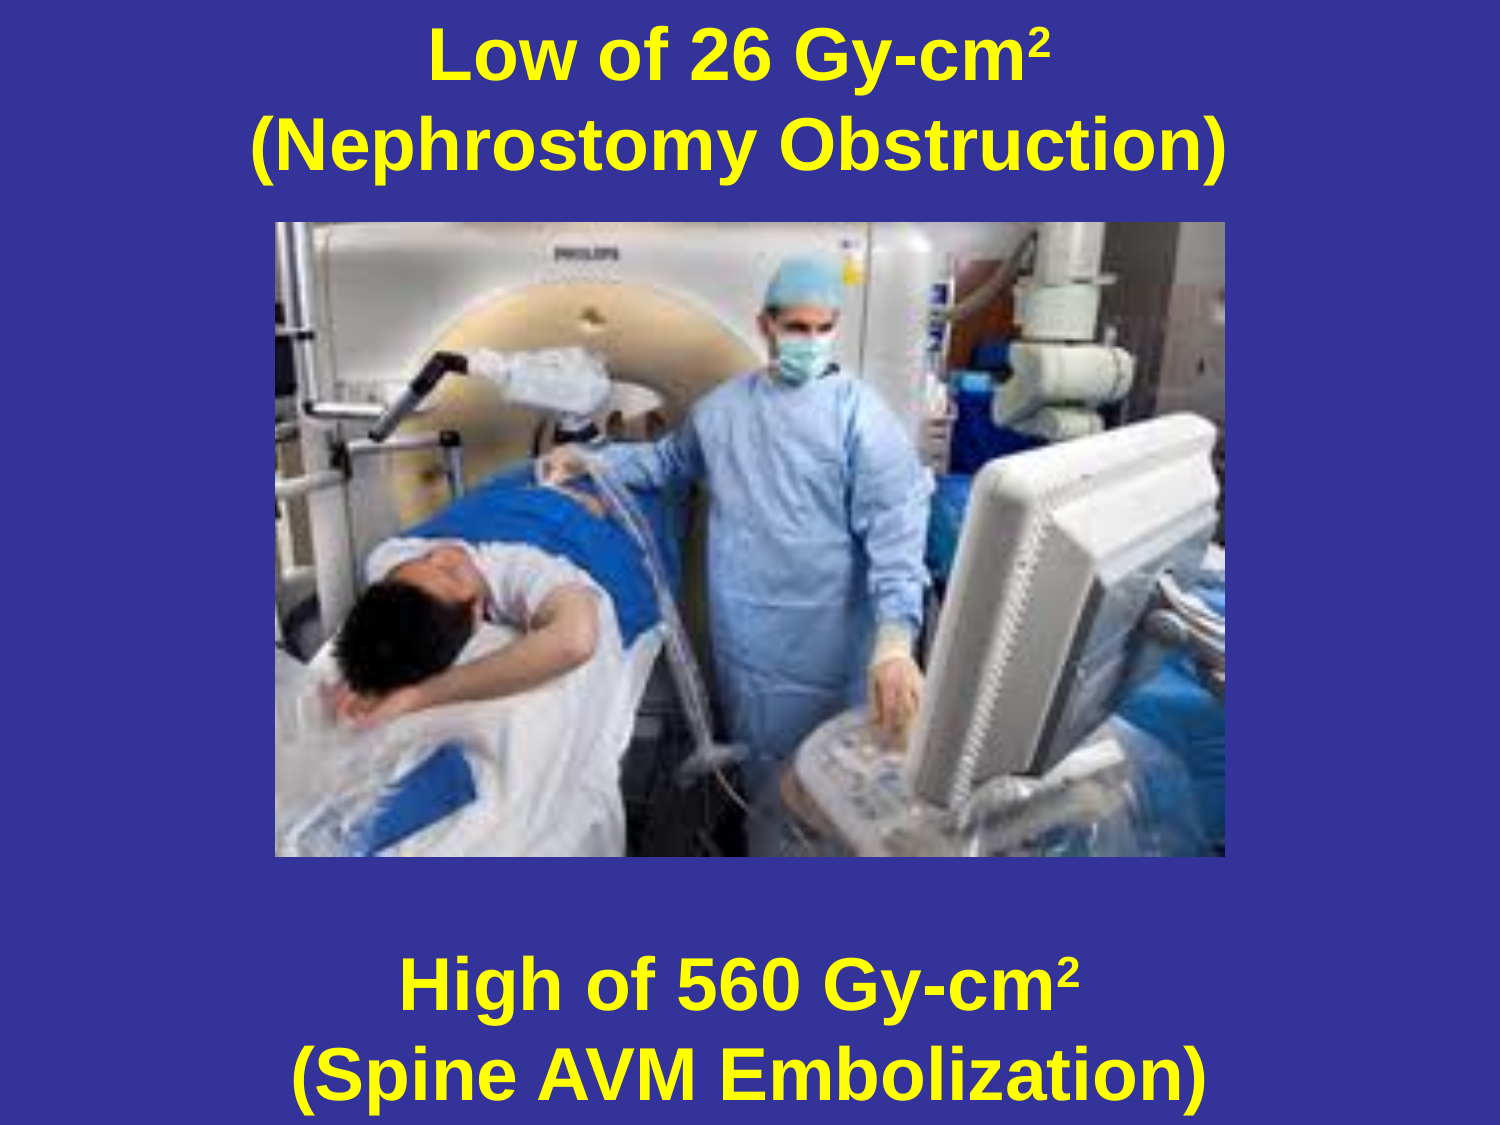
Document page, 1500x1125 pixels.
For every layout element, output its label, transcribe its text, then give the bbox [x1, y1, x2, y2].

title Low of 26 Gy-cm2 (Nephrostomy Obstruction) [0, 0, 1500, 189]
text_box High of 560 Gy-cm2 (Spine AVM Embolization) [0, 928, 1500, 1123]
picture [274, 222, 1226, 857]
